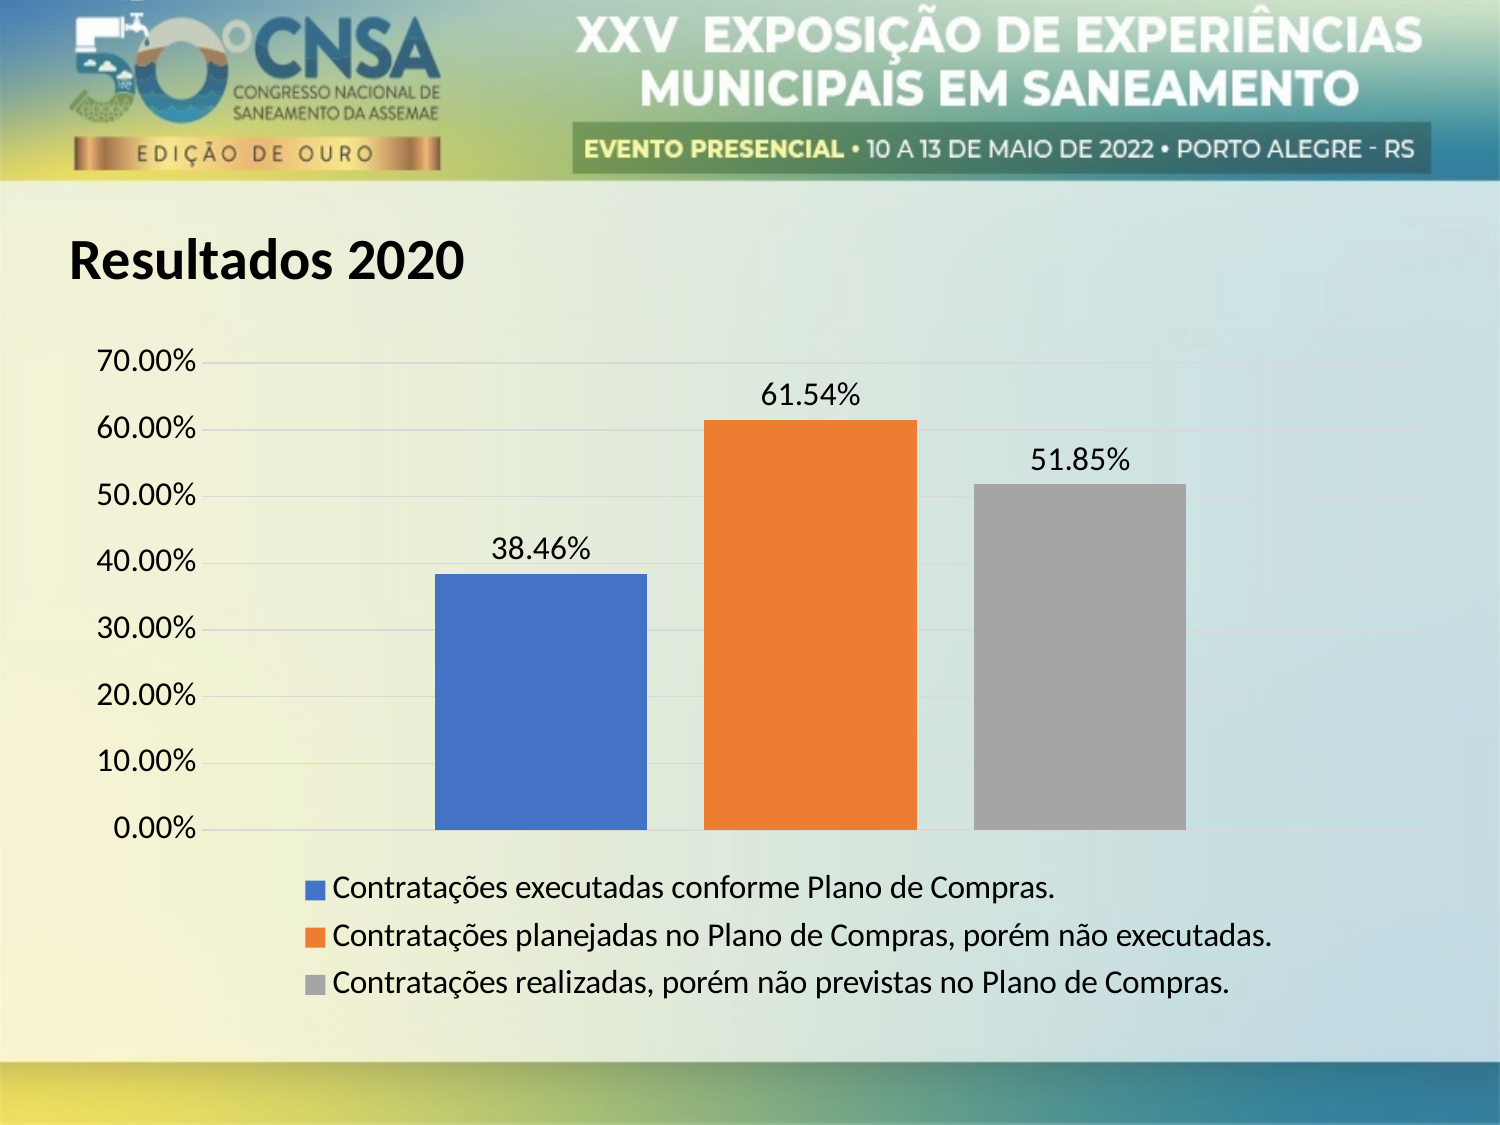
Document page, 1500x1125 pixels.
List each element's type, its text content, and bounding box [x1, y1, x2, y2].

chart [57, 292, 1442, 1029]
subtitle Resultados 2020 [54, 222, 1442, 1053]
